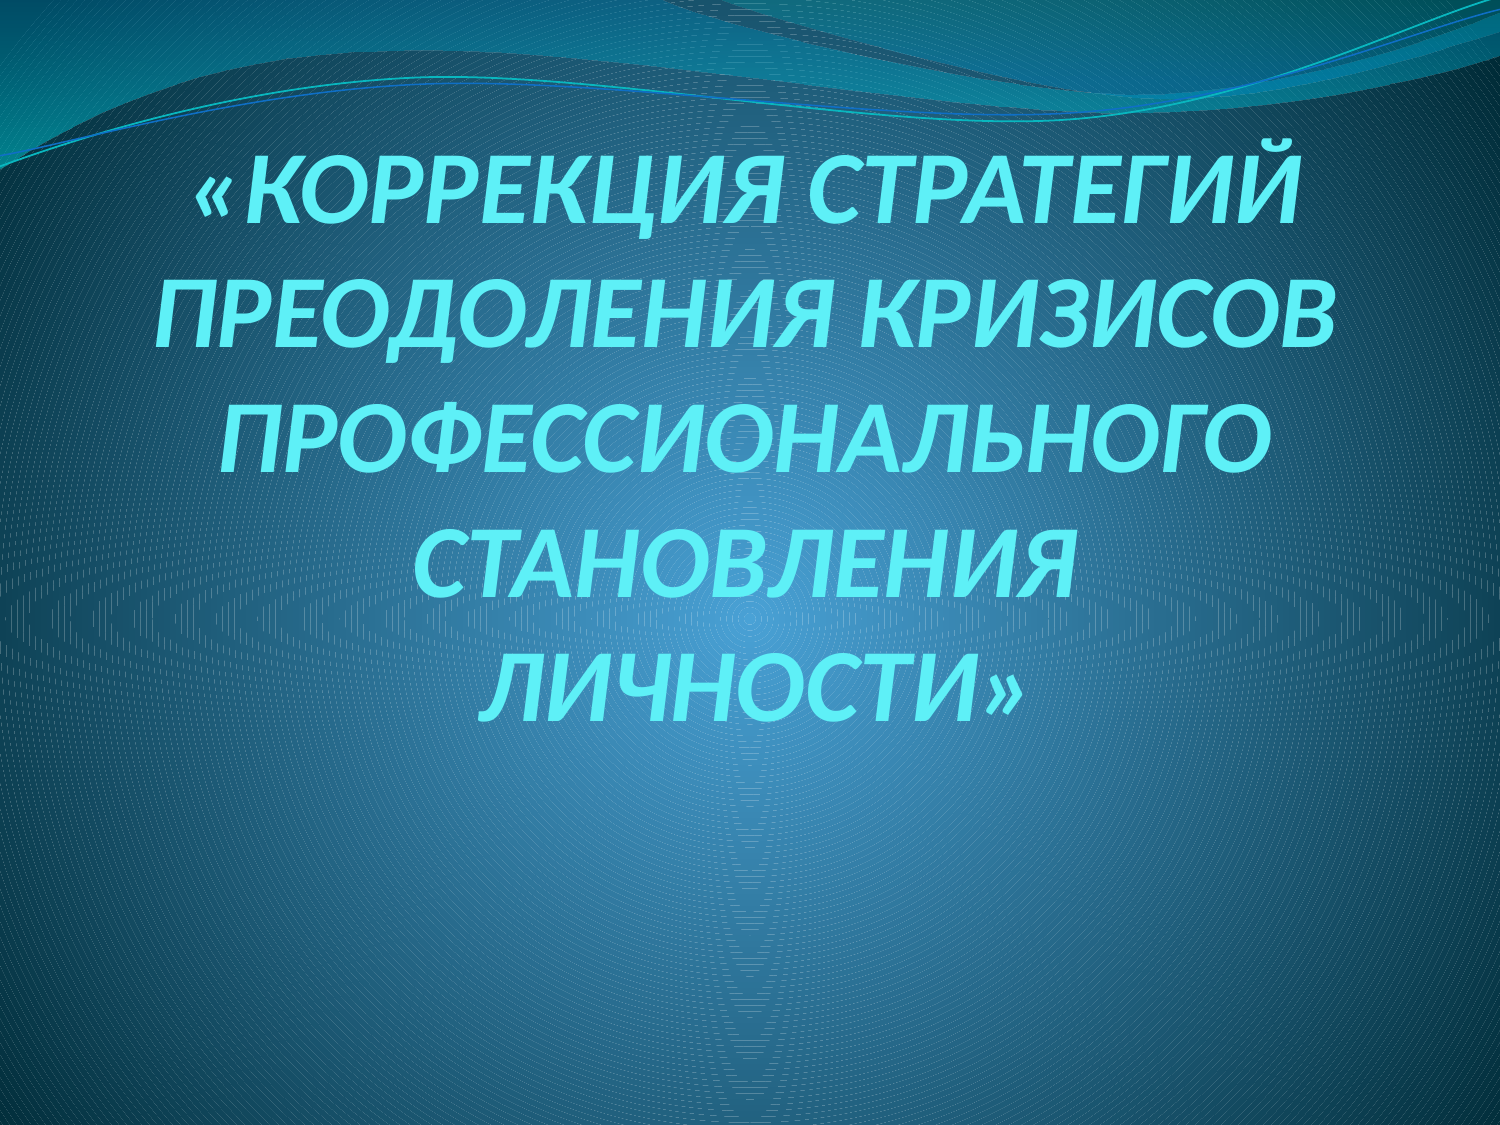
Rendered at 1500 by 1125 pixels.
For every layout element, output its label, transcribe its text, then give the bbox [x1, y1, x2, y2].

title «Коррекция стратегий преодоления кризисов профессионального становления личности» [105, 105, 1388, 868]
